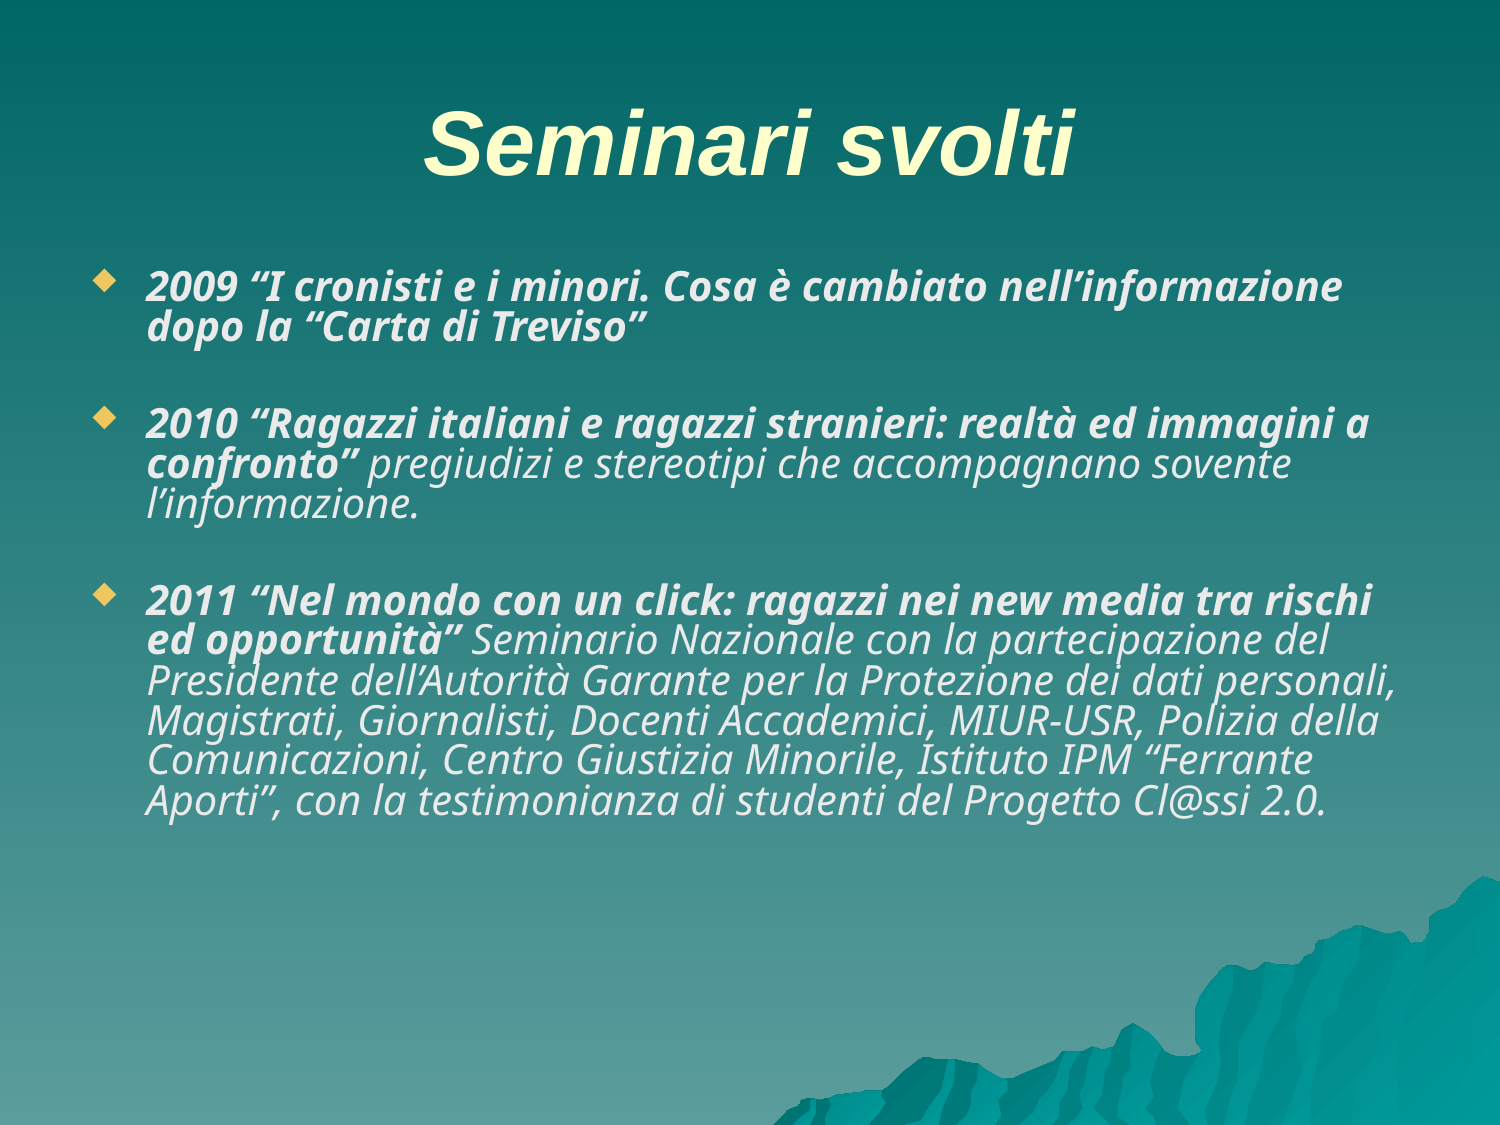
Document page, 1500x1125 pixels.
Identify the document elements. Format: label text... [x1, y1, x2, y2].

list 2009 “I cronisti e i minori. Cosa è cambiato nell’informazione dopo la “Carta di Treviso” 2010 “Ragazzi italiani e ragazzi stranieri: realtà ed immagini a confronto” pregiudizi e stereotipi che accompagnano sovente l’informazione. 2011 “Nel mondo con un click: ragazzi nei new media tra rischi ed opportunità” Seminario Nazionale con la partecipazione del Presidente dell’Autorità Garante per la Protezione dei dati personali, Magistrati, Giornalisti, Docenti Accademici, MIUR-USR, Polizia della Comunicazioni, Centro Giustizia Minorile, Istituto IPM “Ferrante Aporti”, con la testimonianza di studenti del Progetto Cl@ssi 2.0. [74, 262, 1426, 1059]
title Seminari svolti [74, 45, 1426, 233]
